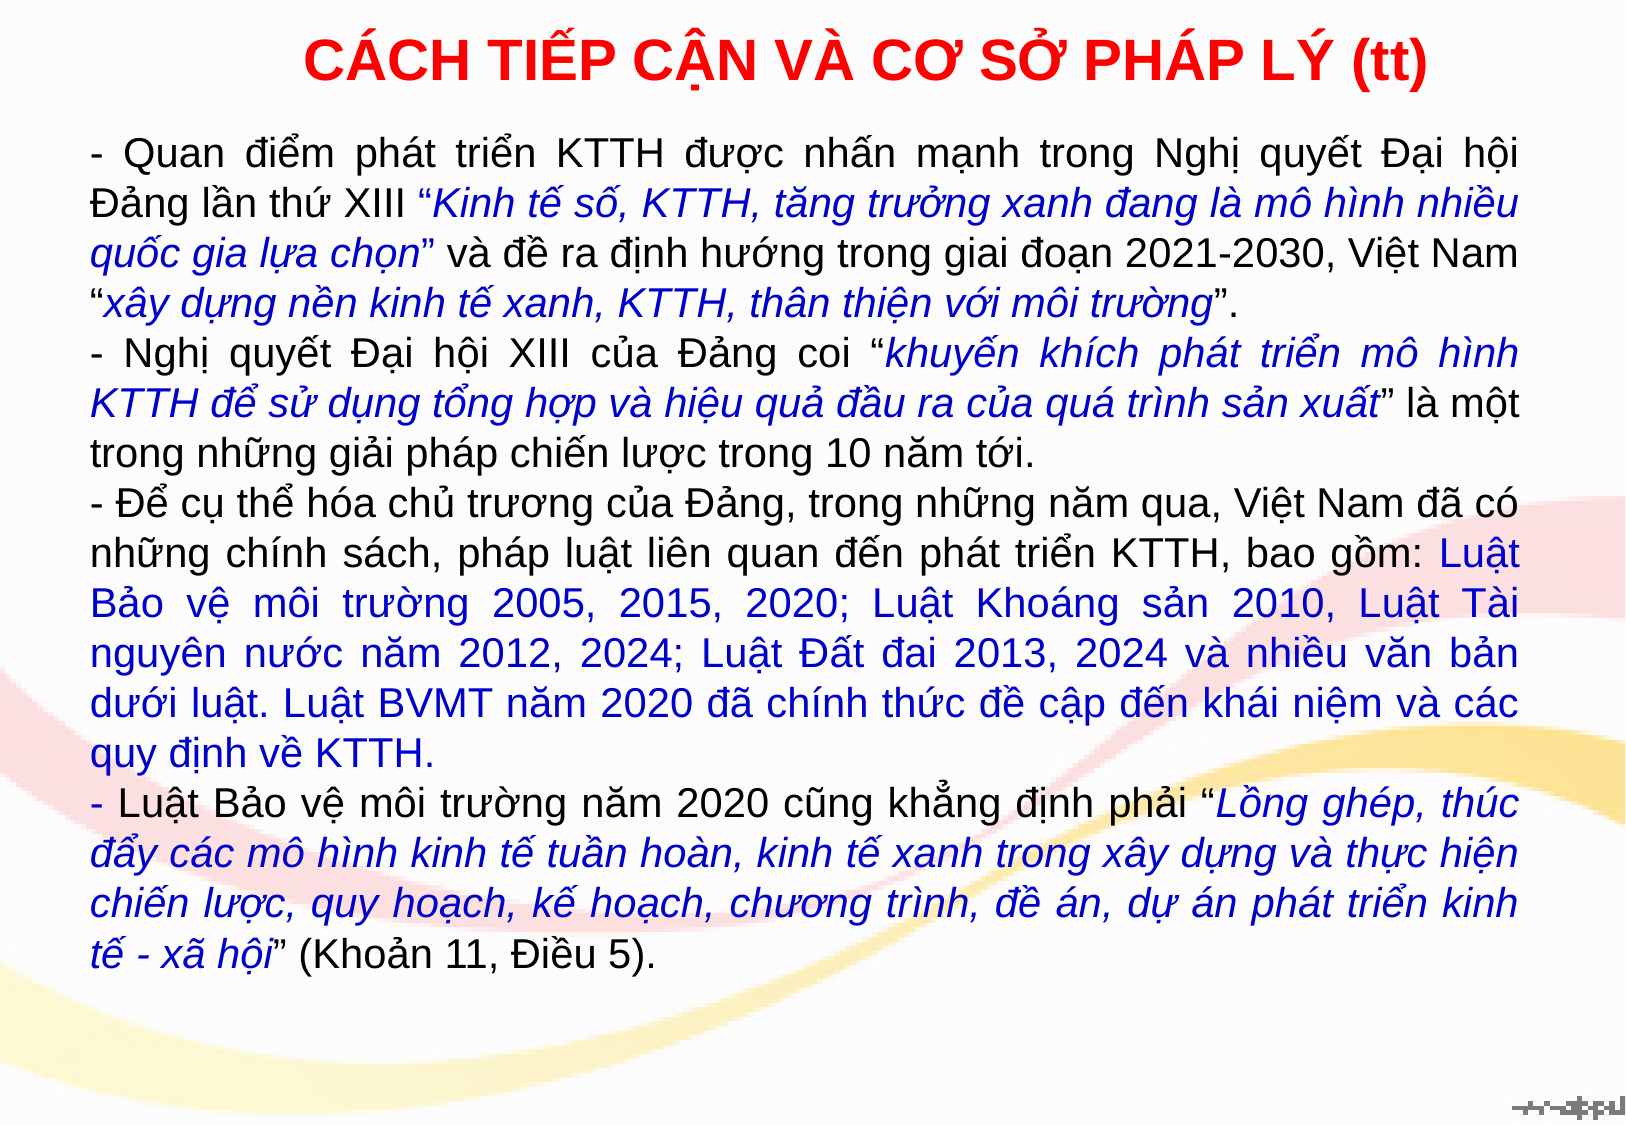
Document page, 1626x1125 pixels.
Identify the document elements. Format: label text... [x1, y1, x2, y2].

text_box - Quan điểm phát triển KTTH được nhấn mạnh trong Nghị quyết Đại hội Đảng lần thứ XIII “Kinh tế số, KTTH, tăng trưởng xanh đang là mô hình nhiều quốc gia lựa chọn” và đề ra định hướng trong giai đoạn 2021-2030, Việt Nam “xây dựng nền kinh tế xanh, KTTH, thân thiện với môi trường”. - Nghị quyết Đại hội XIII của Đảng coi “khuyến khích phát triển mô hình KTTH để sử dụng tổng hợp và hiệu quả đầu ra của quá trình sản xuất” là một trong những giải pháp chiến lược trong 10 năm tới. - Để cụ thể hóa chủ trương của Đảng, trong những năm qua, Việt Nam đã có những chính sách, pháp luật liên quan đến phát triển KTTH, bao gồm: Luật Bảo vệ môi trường 2005, 2015, 2020; Luật Khoáng sản 2010, Luật Tài nguyên nước năm 2012, 2024; Luật Đất đai 2013, 2024 và nhiều văn bản dưới luật. Luật BVMT năm 2020 đã chính thức đề cập đến khái niệm và các quy định về KTTH. - Luật Bảo vệ môi trường năm 2020 cũng khẳng định phải “Lồng ghép, thúc đẩy các mô hình kinh tế tuần hoàn, kinh tế xanh trong xây dựng và thực hiện chiến lược, quy hoạch, kế hoạch, chương trình, đề án, dự án phát triển kinh tế - xã hội” (Khoản 11, Điều 5). [74, 118, 1535, 984]
text_box CÁCH TIẾP CẬN VÀ CƠ SỞ PHÁP LÝ (tt) [235, 15, 1498, 100]
picture [0, 0, 1626, 1125]
